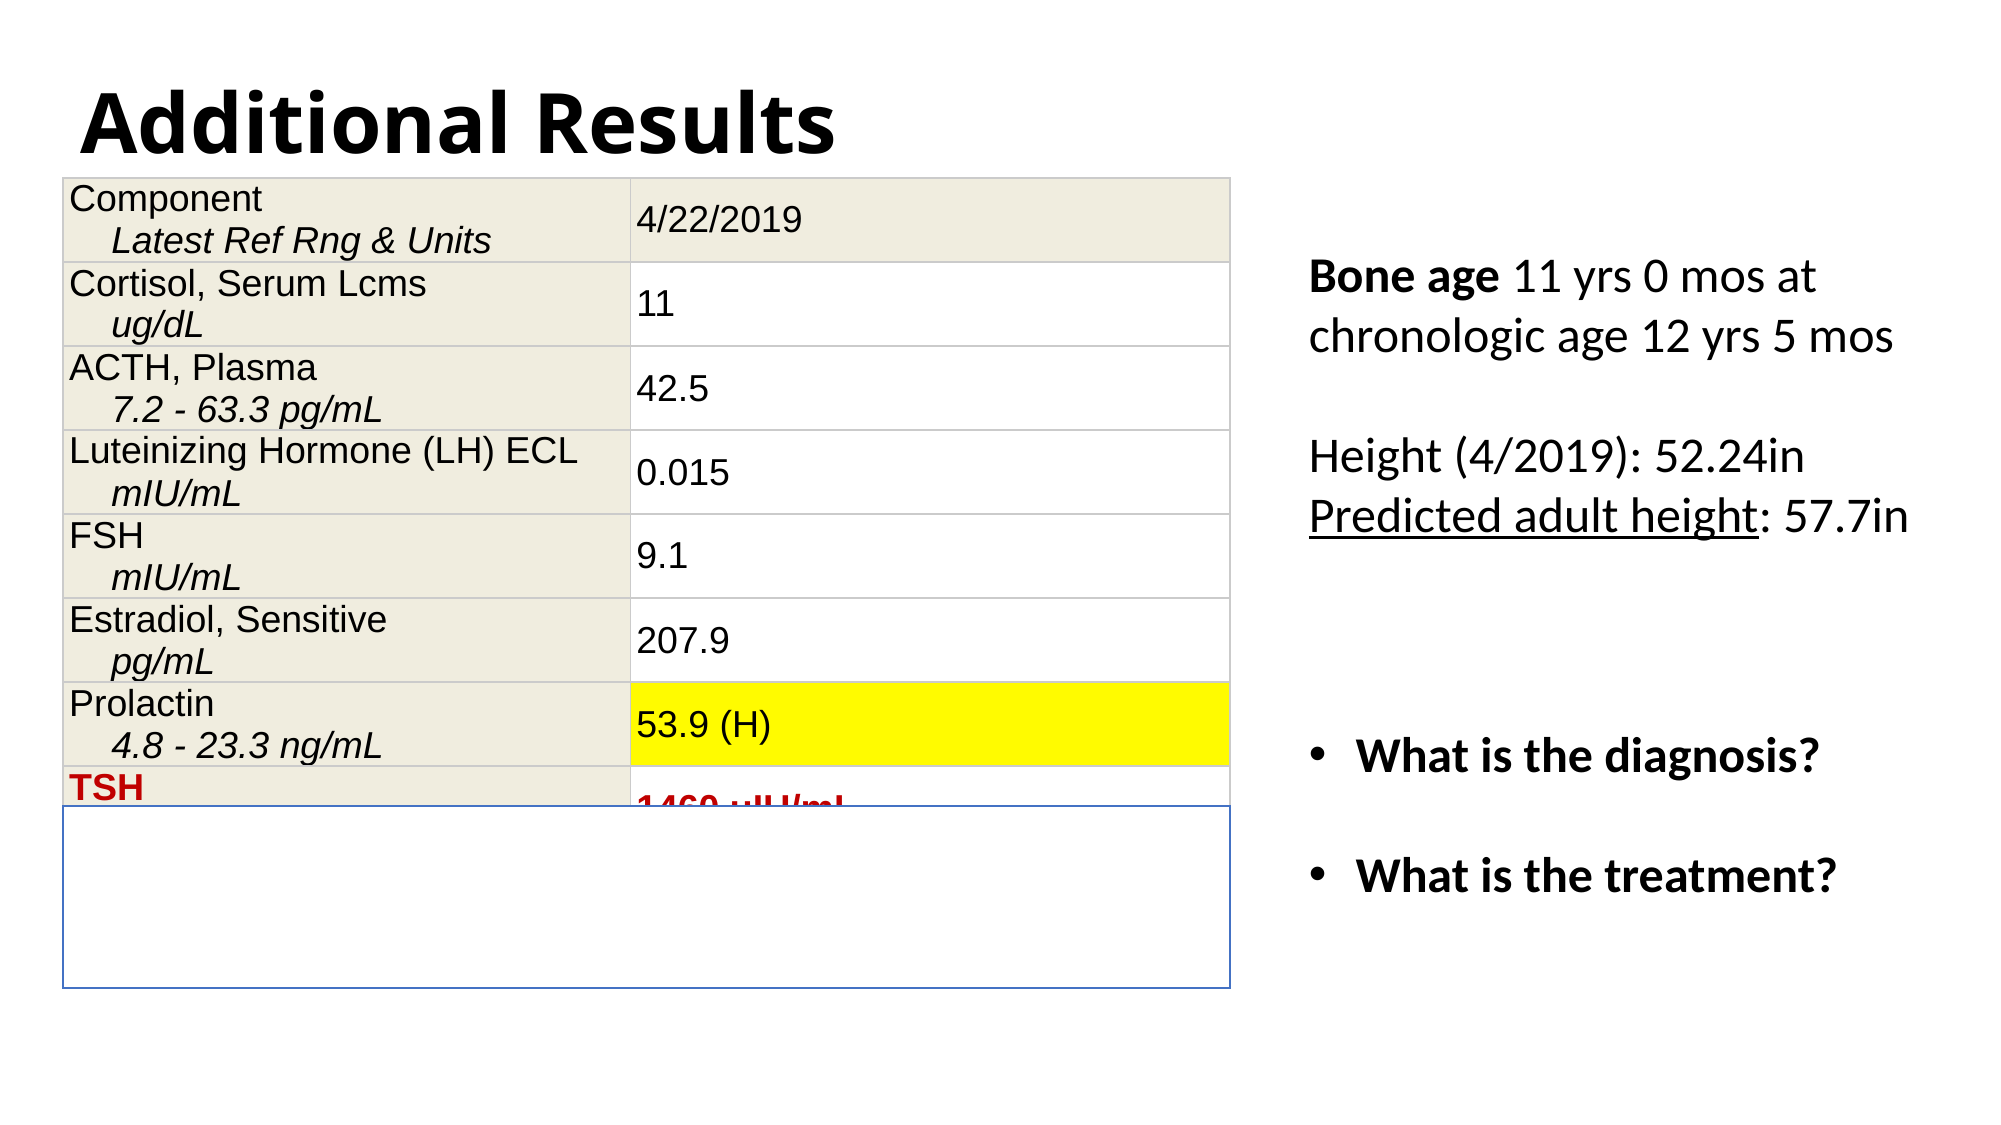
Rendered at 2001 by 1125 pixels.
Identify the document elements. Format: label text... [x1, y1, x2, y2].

table_cell 42.5 [631, 347, 1229, 429]
table_cell 0.015 [631, 431, 1229, 513]
table_cell 11 [631, 263, 1229, 345]
table_cell Prolactin 4.8 - 23.3 ng/mL [64, 683, 630, 765]
table_cell 1460 uIU/mL [631, 767, 1229, 805]
table_header 4/22/2019 [631, 179, 1229, 261]
table_cell ACTH, Plasma 7.2 - 63.3 pg/mL [64, 347, 630, 429]
table_cell Estradiol, Sensitive pg/mL [64, 599, 630, 681]
text_box Bone age 11 yrs 0 mos at chronologic age 12 yrs 5 mos Height (4/2019): 52.24in Predicted adult height: 57.7in What is the diagnosis? What is the treatment? [1294, 235, 1951, 1001]
table_cell 207.9 [631, 599, 1229, 681]
title Additional Results [65, 18, 1935, 236]
table_cell Luteinizing Hormone (LH) ECL mIU/mL [64, 431, 630, 513]
table_header Component Latest Ref Rng & Units [64, 179, 630, 261]
table_cell TSH 0.450 - 4.500 uIU/mL [64, 767, 630, 805]
table_cell Cortisol, Serum Lcms ug/dL [64, 263, 630, 345]
text_box [62, 805, 1231, 989]
table_cell 9.1 [631, 515, 1229, 597]
table_cell 53.9 (H) [631, 683, 1229, 765]
table_cell FSH mIU/mL [64, 515, 630, 597]
